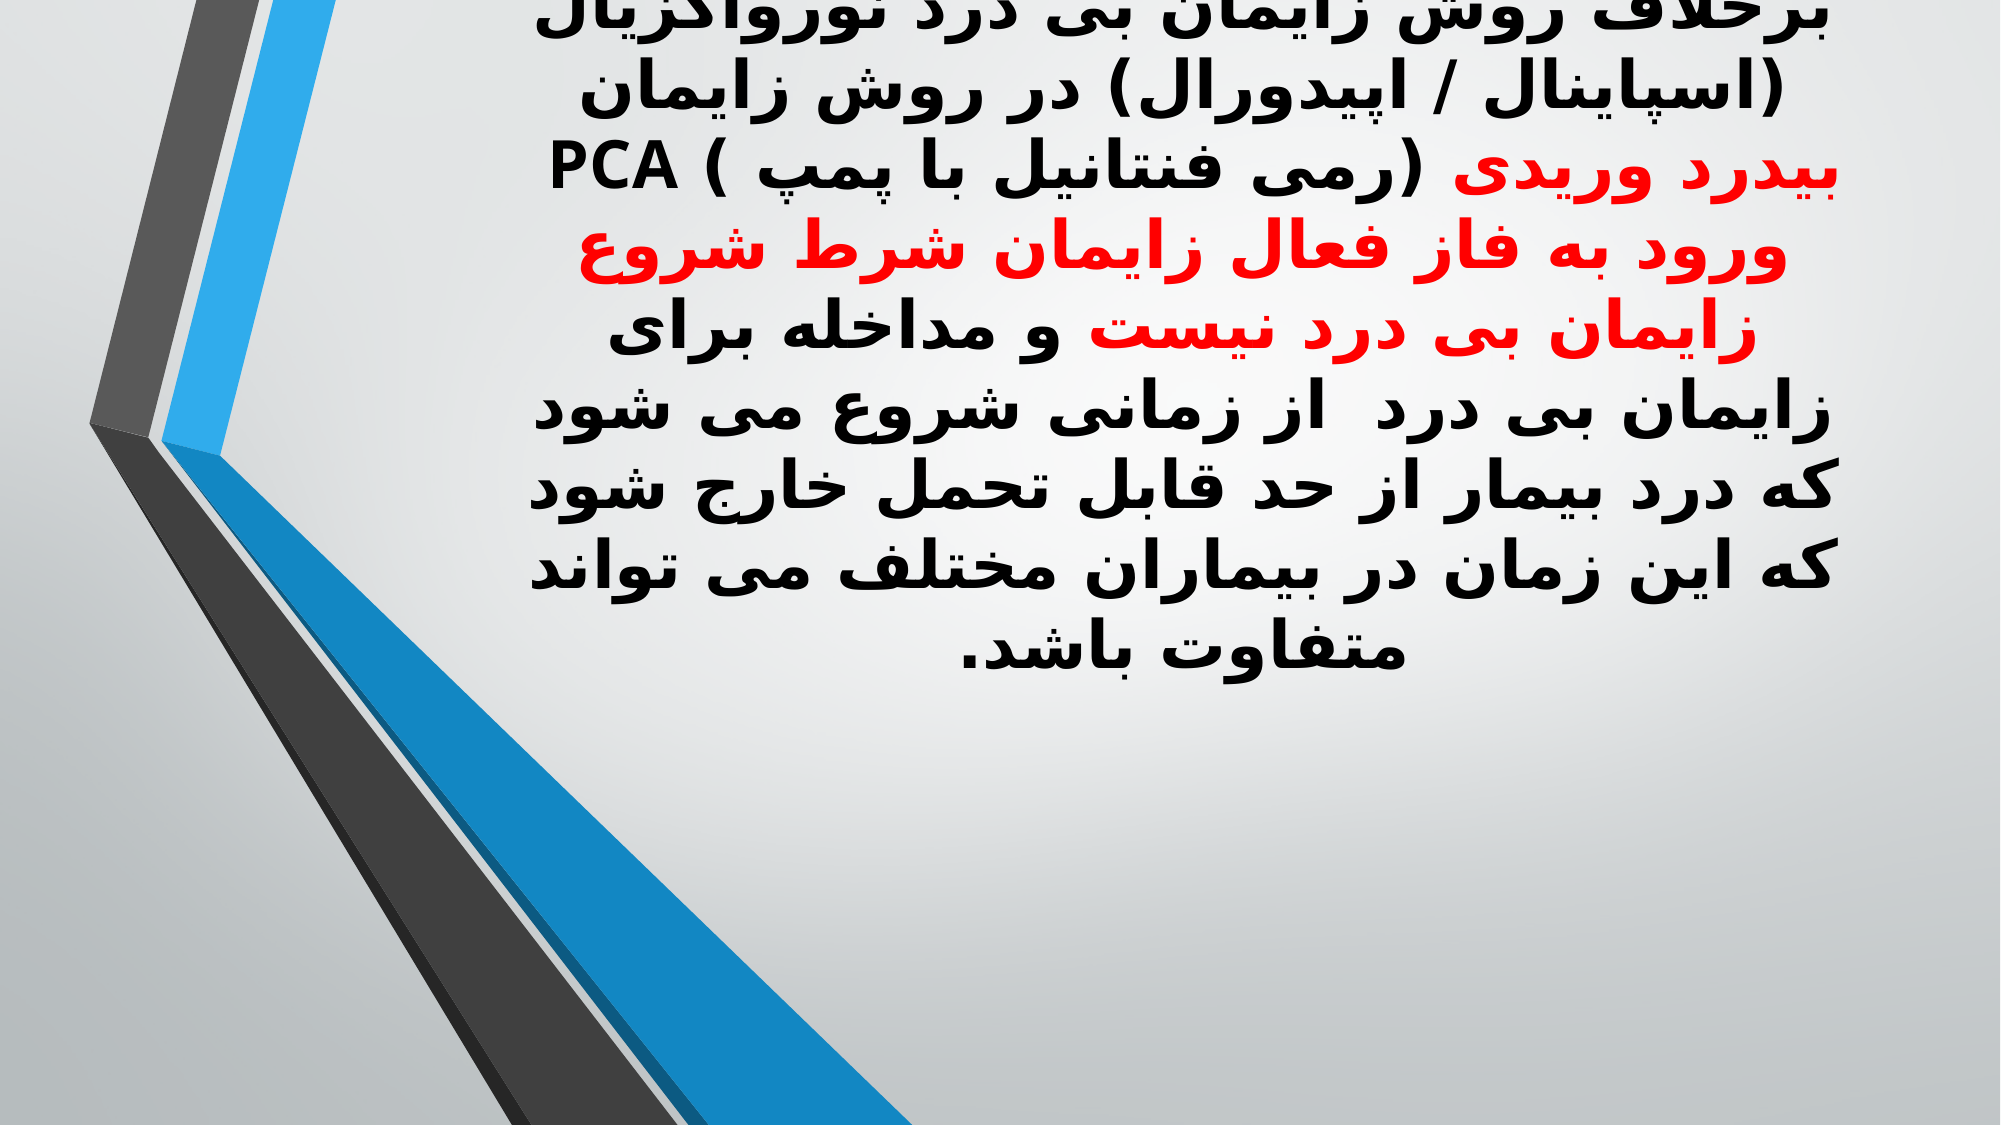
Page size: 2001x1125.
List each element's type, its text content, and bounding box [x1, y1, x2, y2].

title برخلاف روش زایمان بی درد نوروآگزیال (اسپاینال / اپیدورال) در روش زایمان بیدرد وریدی (رمی فنتانیل با پمپ ) PCA ورود به فاز فعال زایمان شرط شروع زایمان بی درد نیست و مداخله برای زایمان بی درد از زمانی شروع می شود که درد بیمار از حد قابل تحمل خارج شود که این زمان در بیماران مختلف می تواند متفاوت باشد. [480, 340, 1887, 770]
